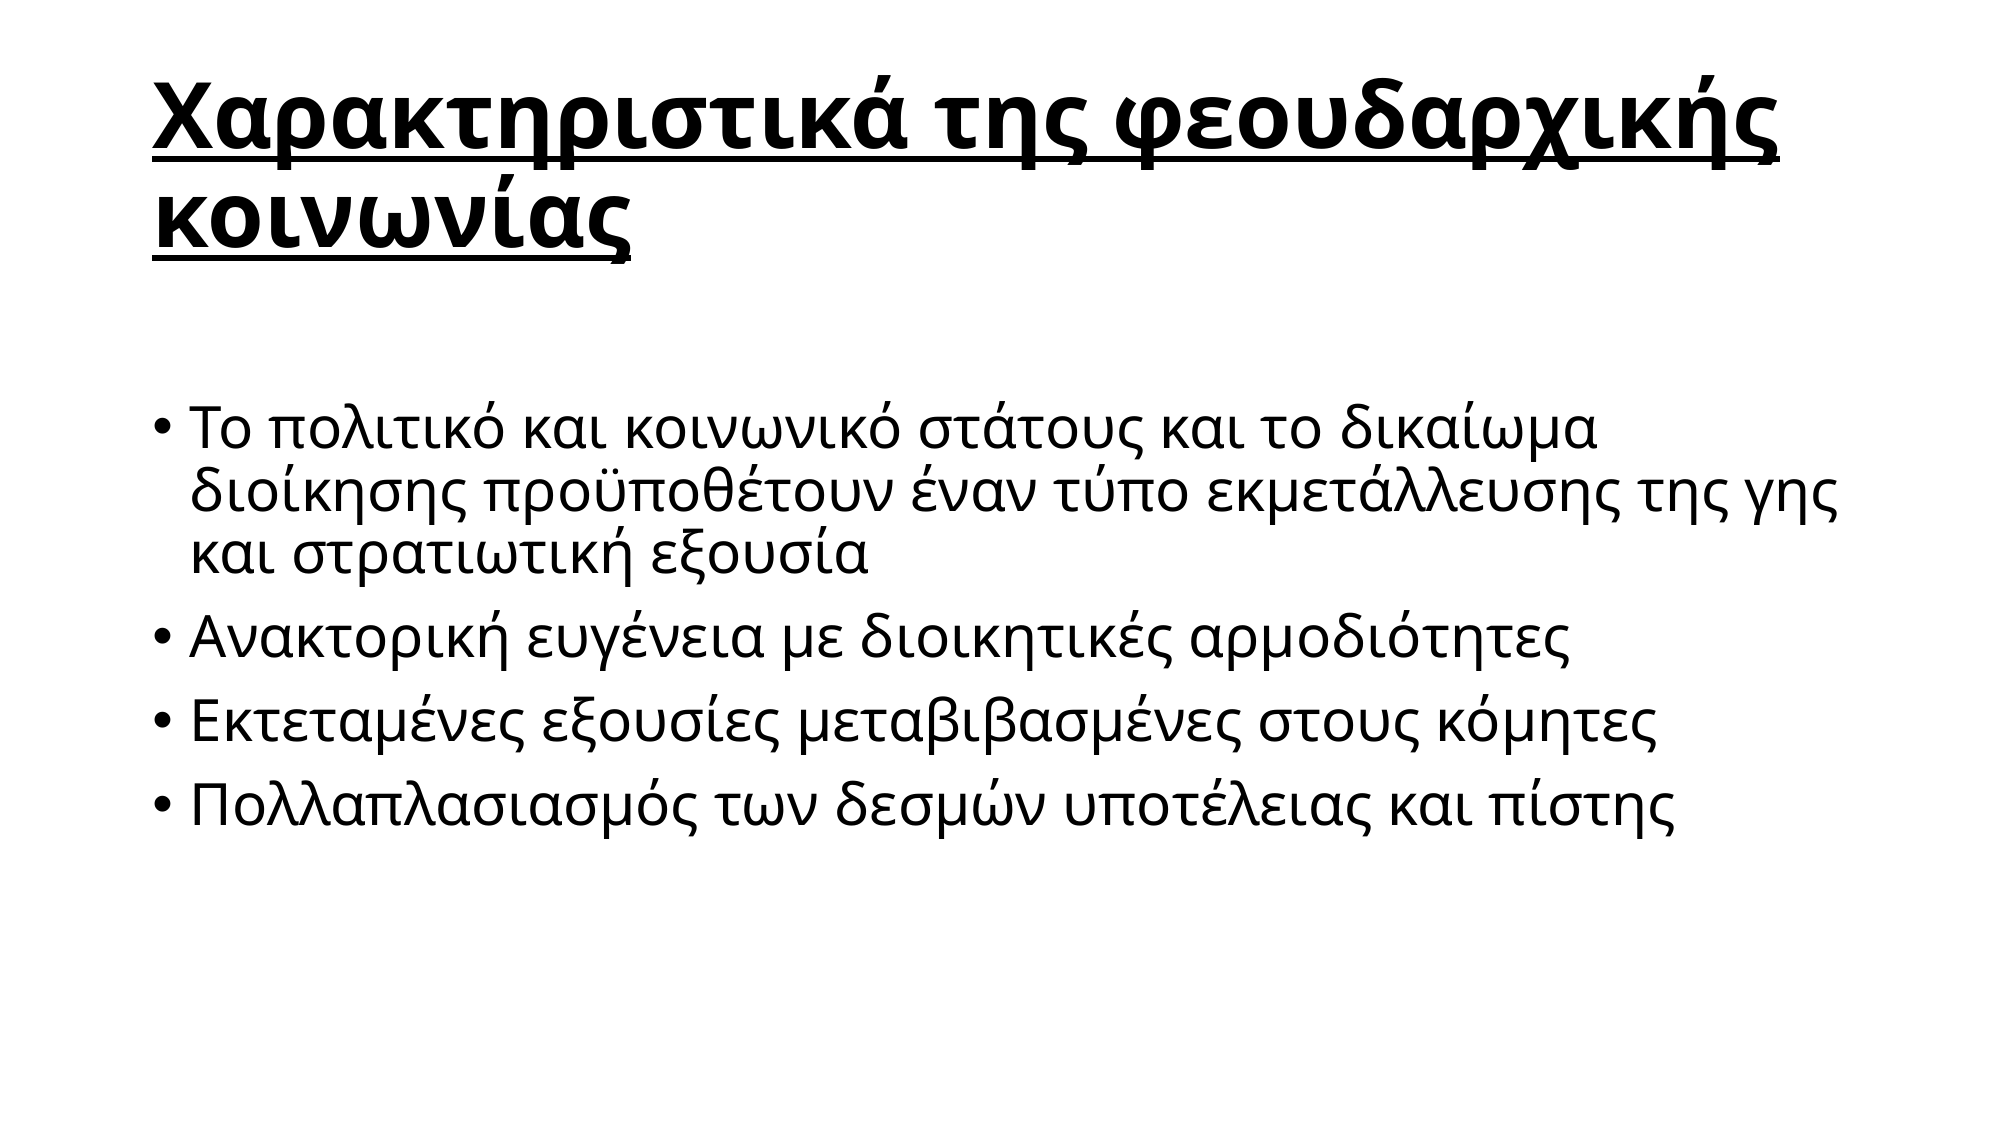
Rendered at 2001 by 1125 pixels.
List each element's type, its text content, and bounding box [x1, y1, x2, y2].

list Το πολιτικό και κοινωνικό στάτους και το δικαίωμα διοίκησης προϋποθέτουν έναν τύπο εκμετάλλευσης της γης και στρατιωτική εξουσία Ανακτορική ευγένεια με διοικητικές αρμοδιότητες Εκτεταμένες εξουσίες μεταβιβασμένες στους κόμητες Πολλαπλασιασμός των δεσμών υποτέλειας και πίστης [137, 299, 1863, 1014]
title Χαρακτηριστικά της φεουδαρχικής κοινωνίας [137, 59, 1863, 278]
